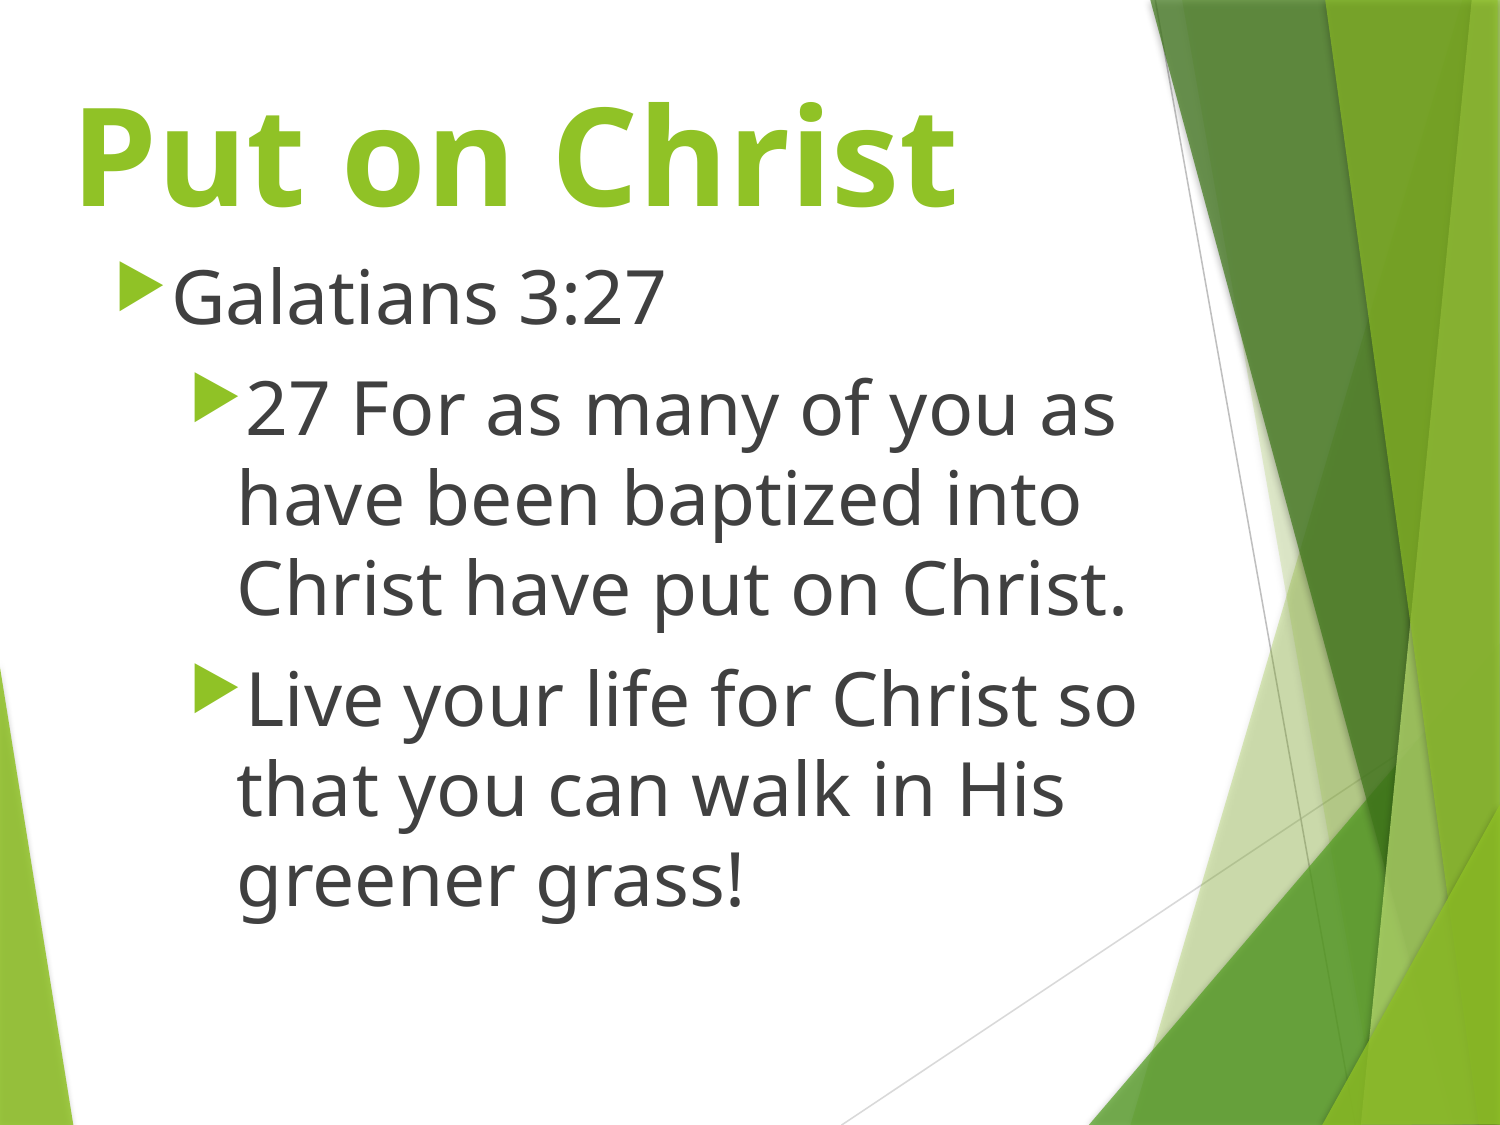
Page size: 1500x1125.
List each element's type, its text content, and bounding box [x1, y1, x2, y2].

list Galatians 3:27 27 For as many of you as have been baptized into Christ have put on Christ. Live your life for Christ so that you can walk in His greener grass! [99, 241, 1225, 1104]
title Put on Christ [55, 62, 1142, 242]
